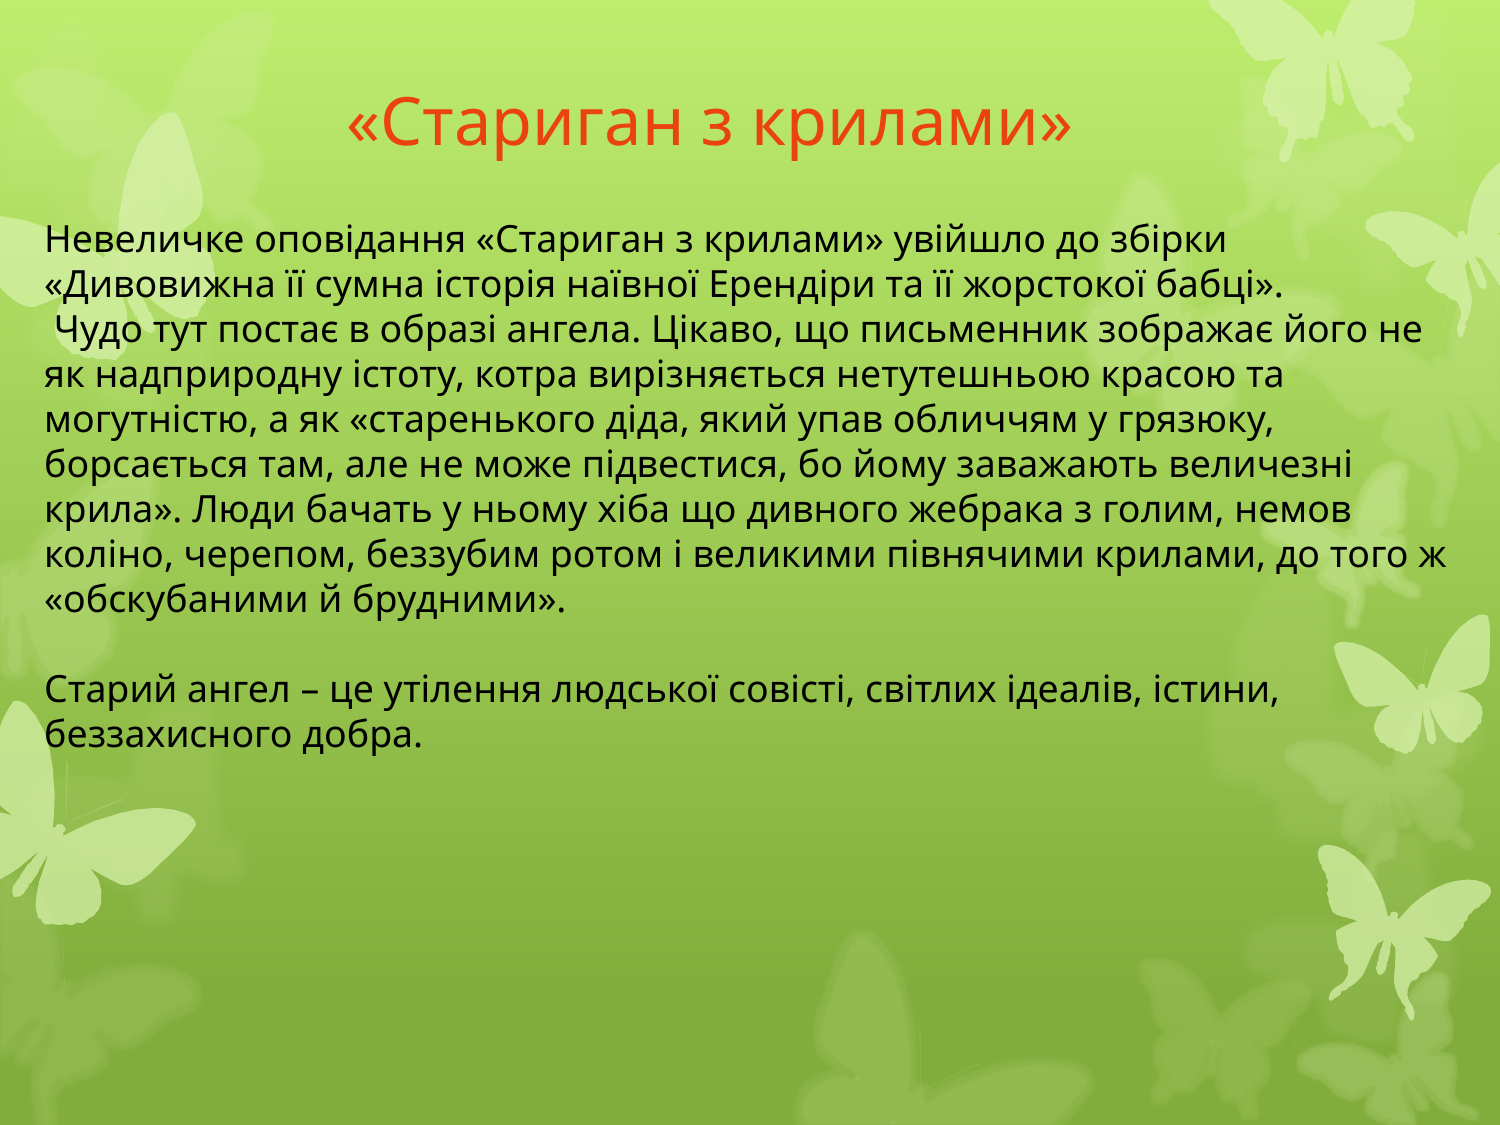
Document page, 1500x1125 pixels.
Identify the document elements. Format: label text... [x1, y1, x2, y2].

title «Стариган з крилами» [331, 42, 1500, 195]
text_box Невеличке оповідання «Стариган з крилами» увійшло до збірки «Дивовижна її сумна історія наївної Ерендіри та її жорстокої бабці». Чудо тут постає в образі ангела. Цікаво, що письменник зображає його не як надприродну істоту, котра вирізняється нетутешньою красою та могутністю, а як «старенького діда, який упав обличчям у грязюку, борсається там, але не може підвестися, бо йому заважають величезні крила». Люди бачать у ньому хіба що дивного жебрака з голим, немов коліно, черепом, беззубим ротом і великими півнячими крилами, до того ж «обскубаними й брудними». Старий ангел – це утілення людської совісті, світлих ідеалів, істини, беззахисного добра. [29, 208, 1483, 808]
